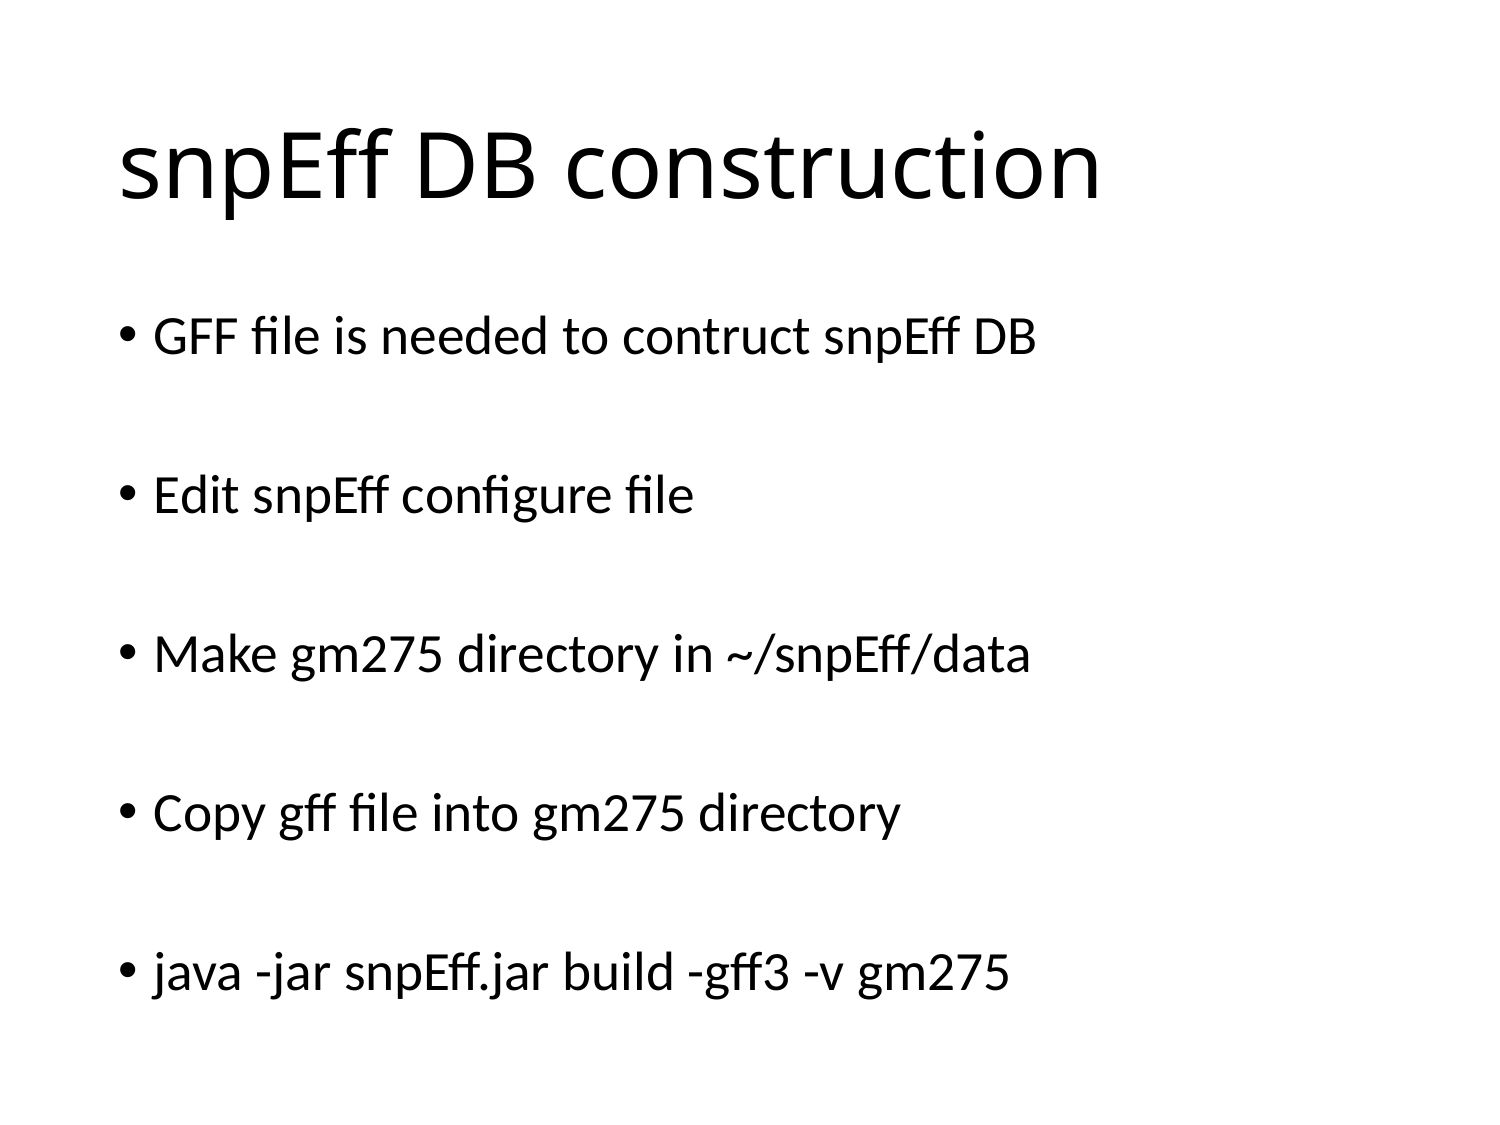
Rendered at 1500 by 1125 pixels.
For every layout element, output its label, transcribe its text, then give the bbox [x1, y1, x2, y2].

list GFF file is needed to contruct snpEff DB Edit snpEff configure file Make gm275 directory in ~/snpEff/data Copy gff file into gm275 directory java -jar snpEff.jar build -gff3 -v gm275 [103, 299, 1397, 1014]
title snpEff DB construction [103, 59, 1397, 278]
